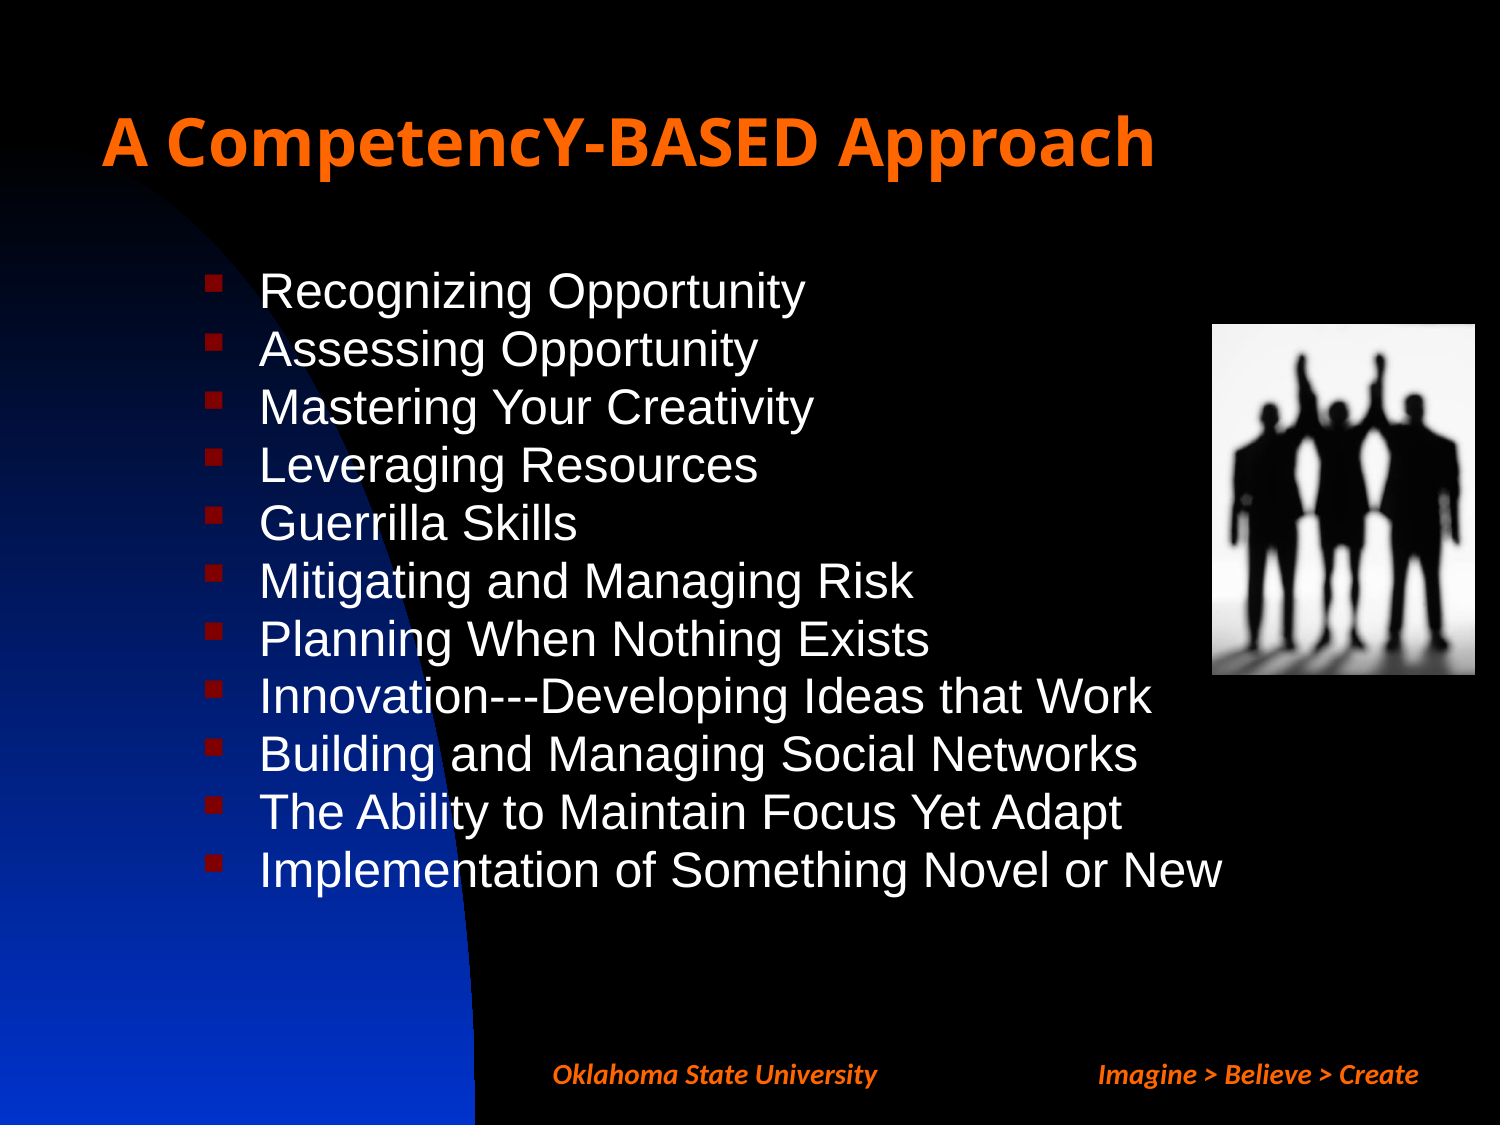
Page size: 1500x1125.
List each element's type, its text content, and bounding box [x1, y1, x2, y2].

picture [1212, 324, 1476, 676]
footer Oklahoma State University Imagine > Believe > Create [537, 1042, 1500, 1103]
title A CompetencY-BASED Approach [87, 99, 1463, 201]
list Recognizing Opportunity Assessing Opportunity Mastering Your Creativity Leveraging Resources Guerrilla Skills Mitigating and Managing Risk Planning When Nothing Exists Innovation---Developing Ideas that Work Building and Managing Social Networks The Ability to Maintain Focus Yet Adapt Implementation of Something Novel or New [187, 262, 1463, 938]
